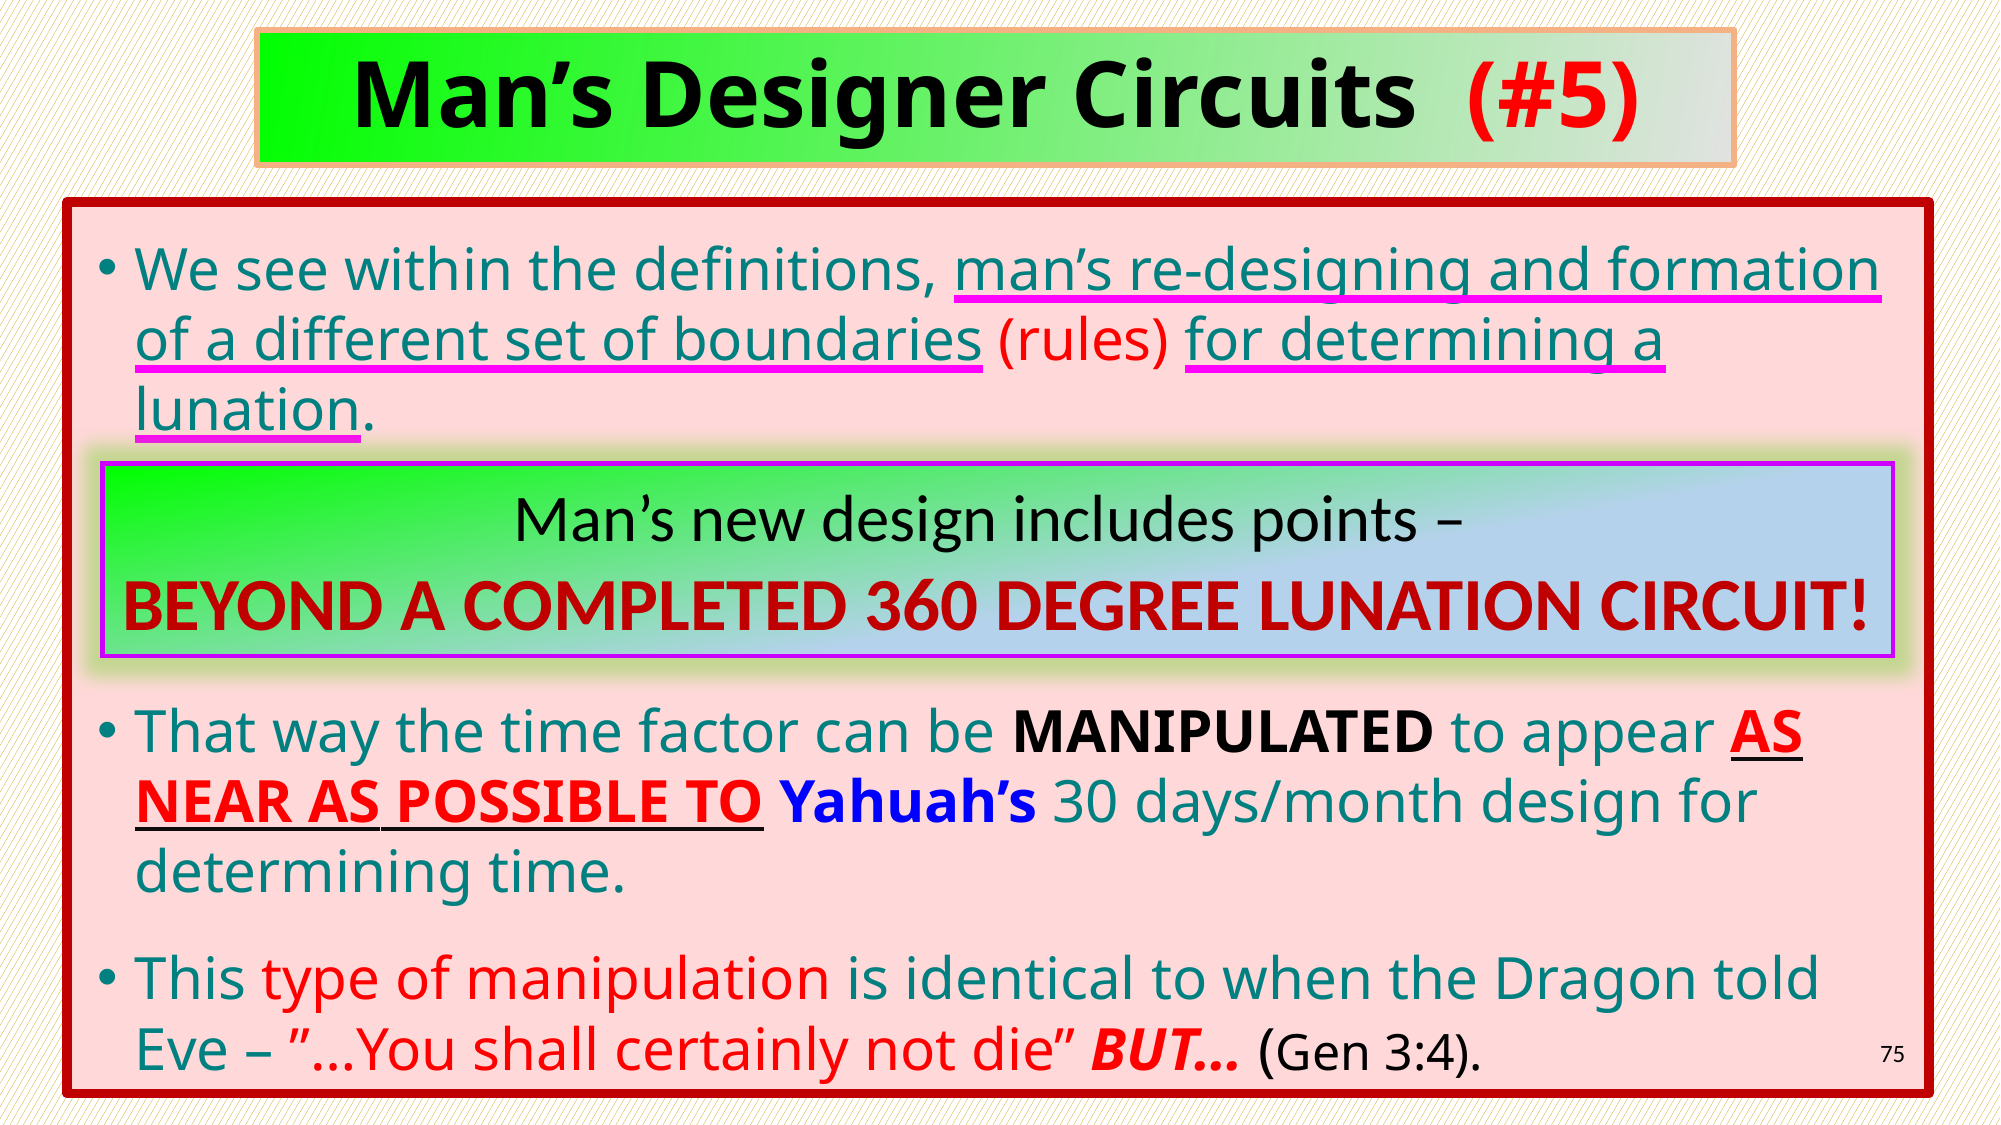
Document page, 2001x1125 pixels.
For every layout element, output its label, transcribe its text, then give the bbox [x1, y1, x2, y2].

slide_number 75 [1470, 1022, 1921, 1083]
list We see within the definitions, man’s re-designing and formation of a different set of boundaries (rules) for determining a lunation. That way the time factor can be MANIPULATED to appear AS NEAR AS POSSIBLE TO Yahuah’s 30 days/month design for determining time. This type of manipulation is identical to when the Dragon told Eve – ”…You shall certainly not die” BUT… (Gen 3:4). [67, 201, 1929, 1094]
title Man’s Designer Circuits (#5) [257, 29, 1735, 166]
text_box Man’s new design includes points – BEYOND A COMPLETED 360 DEGREE LUNATION CIRCUIT! [102, 463, 1894, 657]
